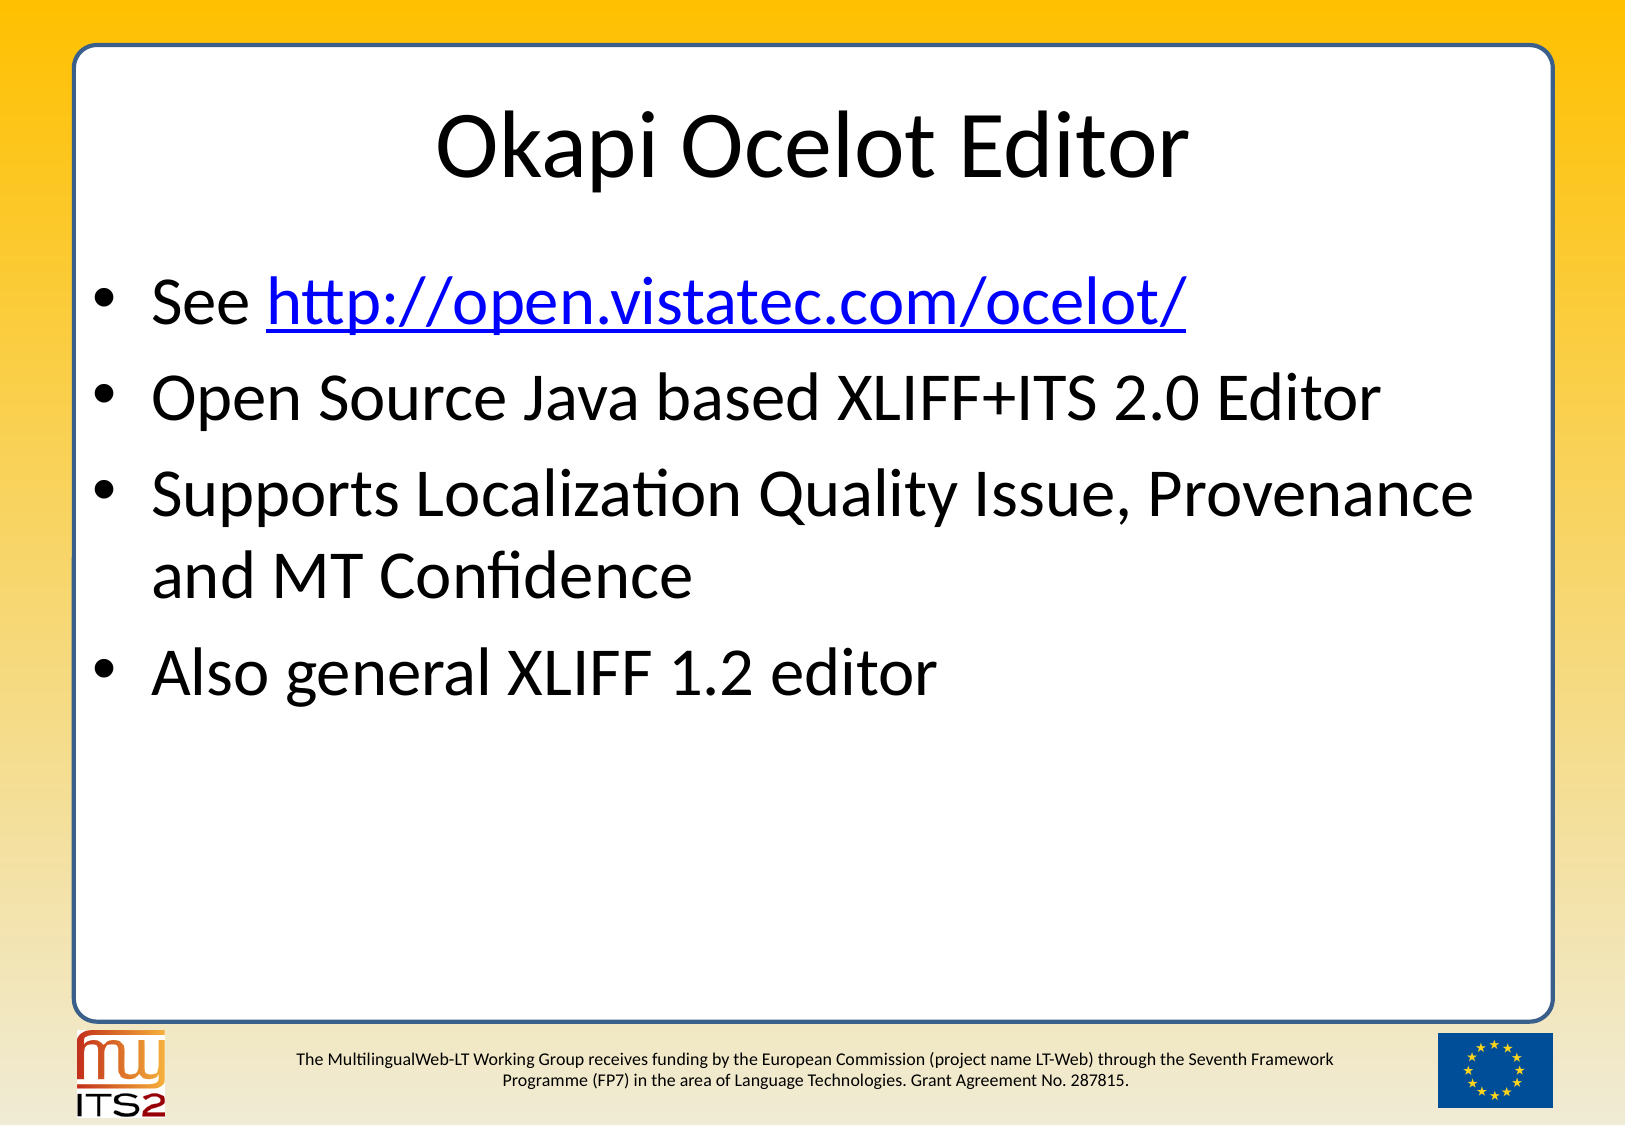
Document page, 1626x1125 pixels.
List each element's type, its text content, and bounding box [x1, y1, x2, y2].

picture [1438, 1033, 1553, 1108]
picture [77, 1030, 165, 1118]
title Okapi Ocelot Editor [76, 45, 1552, 233]
list See http://open.vistatec.com/ocelot/ Open Source Java based XLIFF+ITS 2.0 Editor Supports Localization Quality Issue, Provenance and MT Confidence Also general XLIFF 1.2 editor [76, 247, 1553, 1005]
